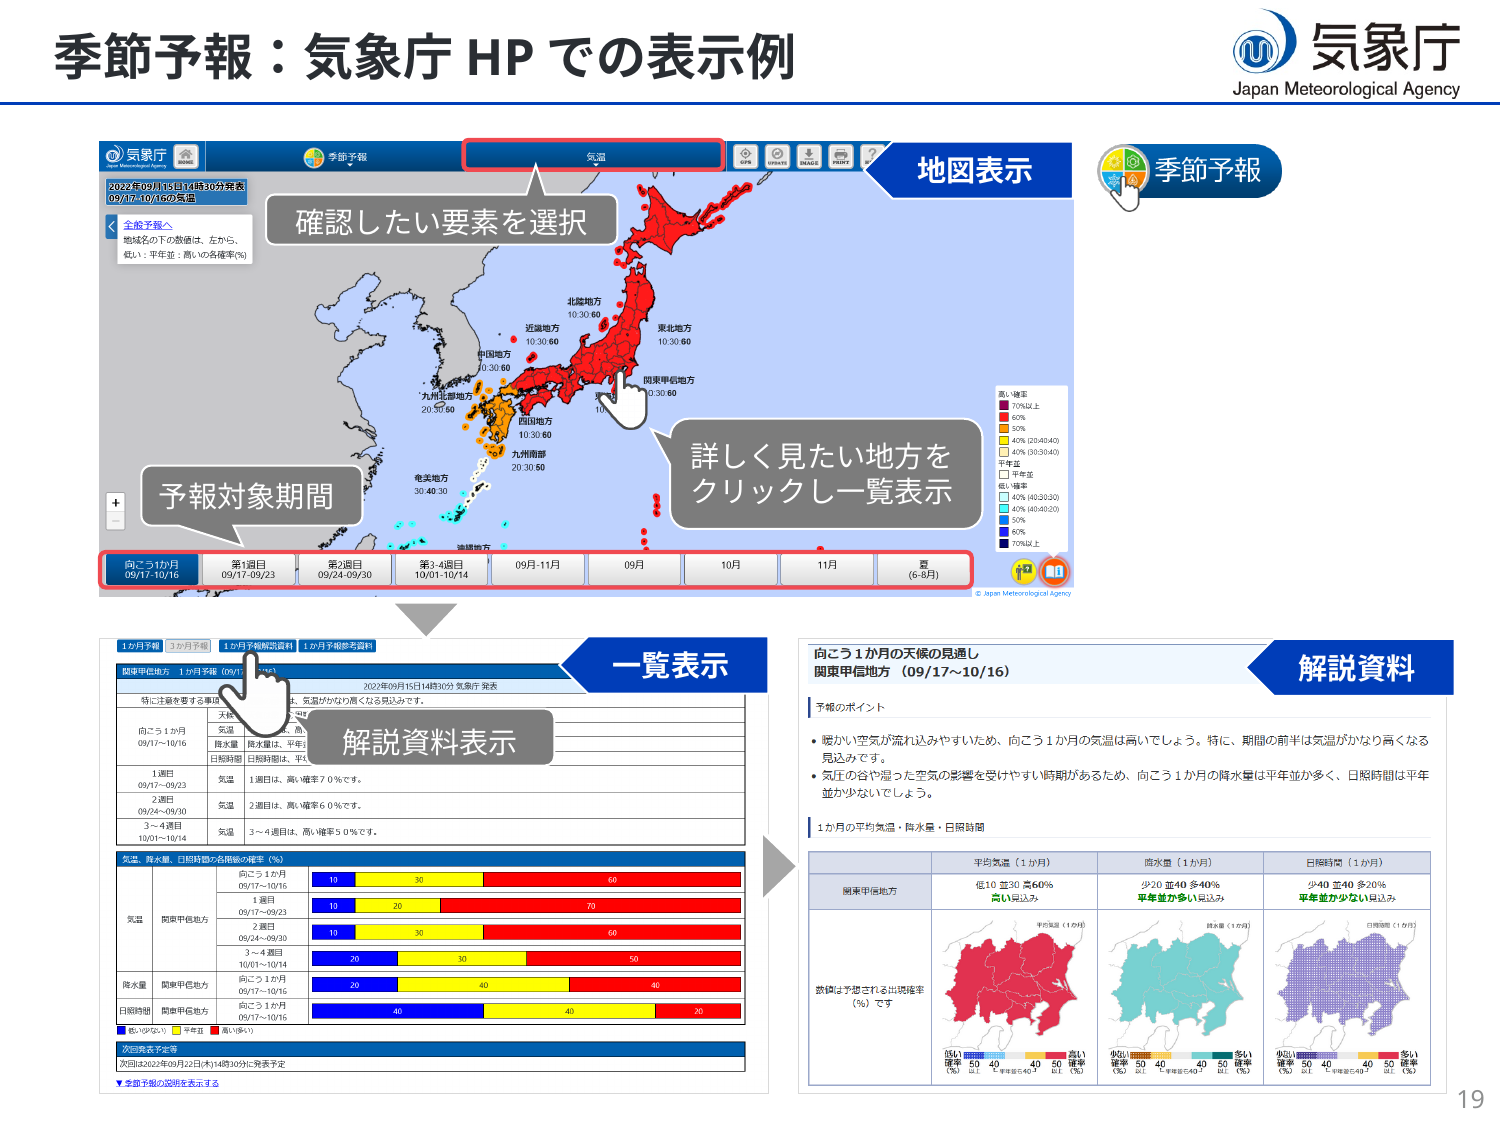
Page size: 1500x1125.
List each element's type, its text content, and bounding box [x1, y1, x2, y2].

text_box 解説資料 [1273, 637, 1456, 697]
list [99, 638, 769, 1094]
slide_number 18 [1162, 1065, 1500, 1125]
text_box [387, 600, 465, 638]
picture [1096, 144, 1282, 212]
picture [798, 638, 1447, 1094]
title 季節予報：気象庁HPでの表示例 [0, 0, 1500, 102]
text_box [769, 836, 798, 897]
picture [99, 141, 1074, 597]
picture [210, 650, 298, 738]
text_box 一覧表示 [584, 635, 770, 695]
